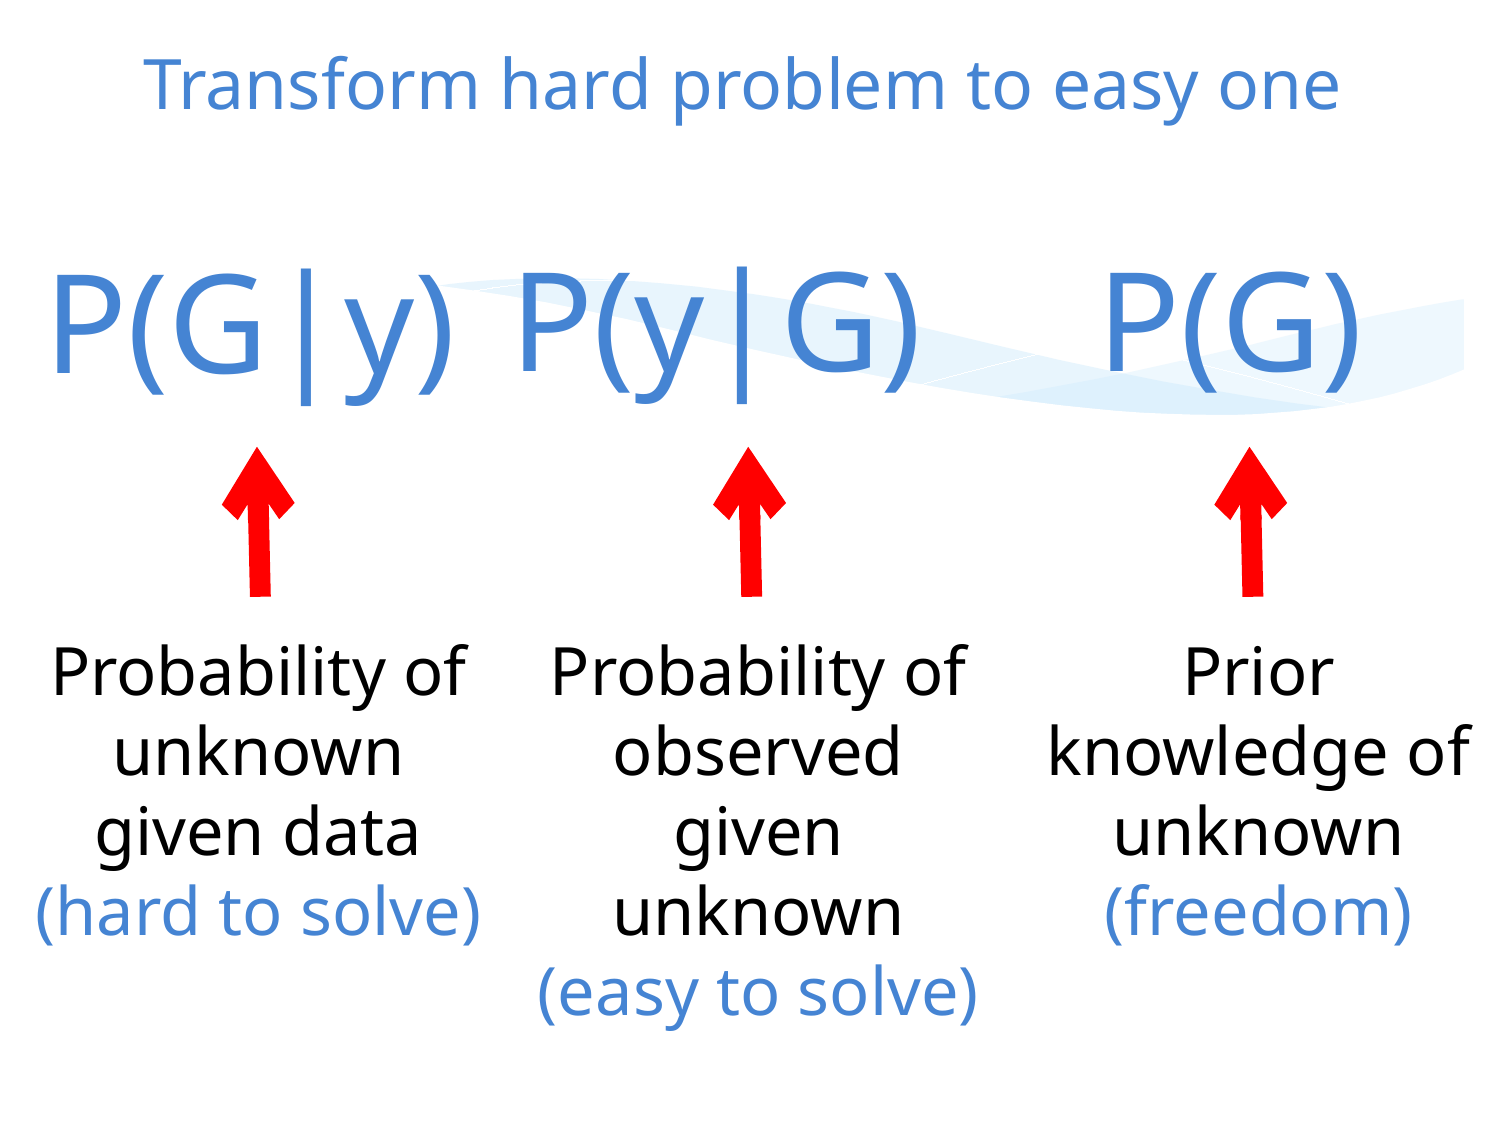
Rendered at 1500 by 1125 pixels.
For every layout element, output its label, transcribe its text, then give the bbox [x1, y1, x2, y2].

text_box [747, 446, 752, 597]
text_box Prior knowledge of unknown (freedom) [1017, 621, 1500, 957]
title P(G|y) [0, 216, 500, 422]
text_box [1249, 446, 1254, 597]
text_box Probability of unknown given data (hard to solve) [17, 621, 500, 957]
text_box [256, 446, 261, 597]
text_box Probability of observed given unknown (easy to solve) [517, 621, 1000, 1037]
text_box P(G) [1044, 213, 1416, 419]
text_box Transform hard problem to easy one [77, 9, 1428, 154]
